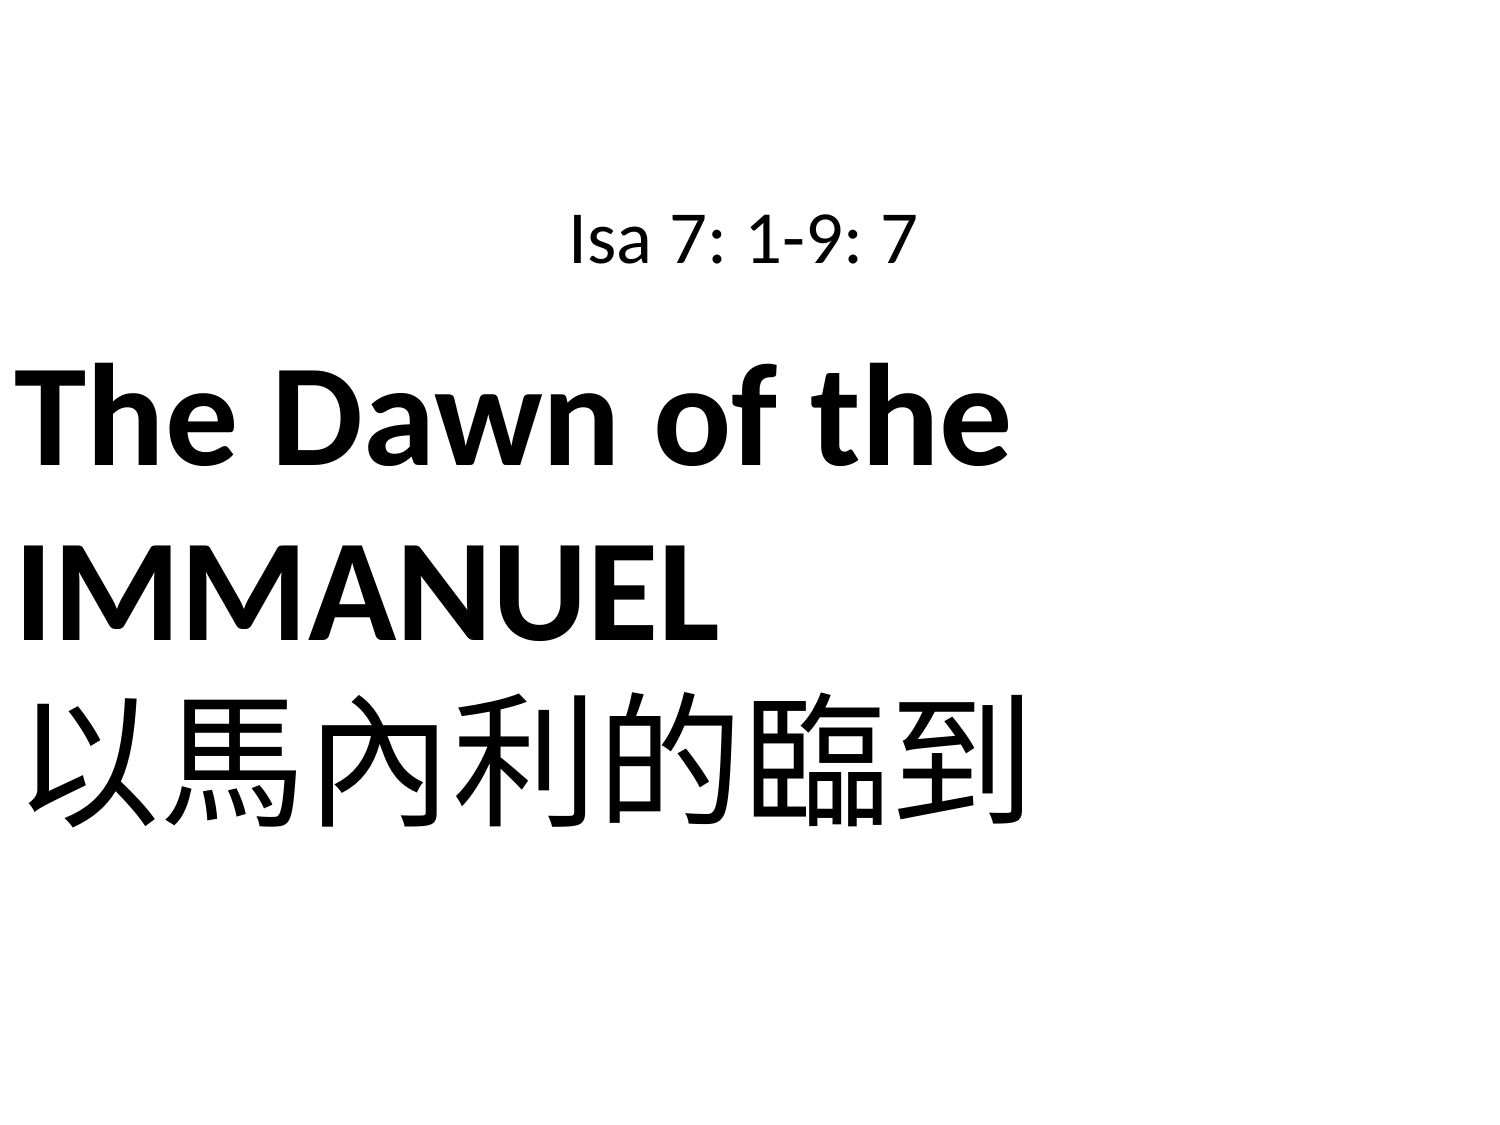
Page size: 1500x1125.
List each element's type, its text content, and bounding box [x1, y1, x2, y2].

text_box Isa 7: 1-9: 7 [474, 181, 1013, 287]
text_box The Dawn of the IMMANUEL 以馬內利的臨到 [0, 312, 1500, 852]
